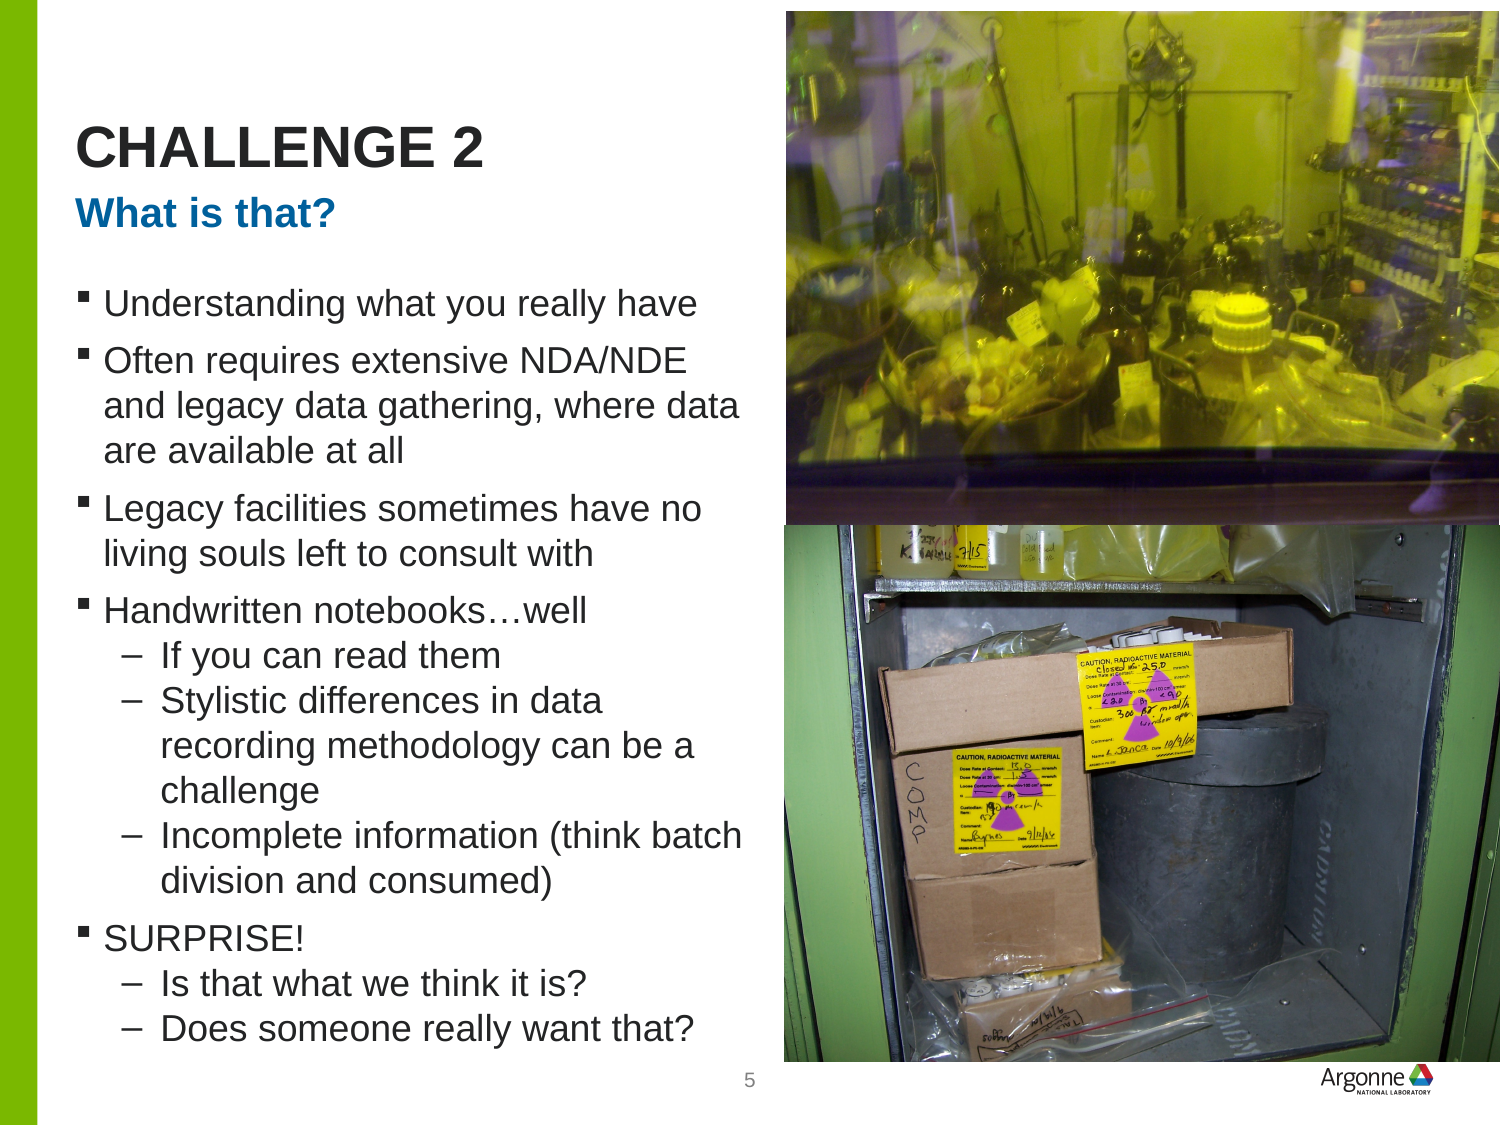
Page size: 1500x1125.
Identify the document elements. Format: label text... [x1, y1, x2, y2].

picture [784, 11, 1500, 1102]
list What is that? [75, 191, 779, 274]
slide_number 5 [712, 1061, 788, 1092]
title Challenge 2 [75, 45, 779, 182]
list Understanding what you really have Often requires extensive NDA/NDE and legacy data gathering, where data are available at all Legacy facilities sometimes have no living souls left to consult with Handwritten notebooks…well If you can read them Stylistic differences in data recording methodology can be a challenge Incomplete information (think batch division and consumed) SURPRISE! Is that what we think it is? Does someone really want that? [75, 278, 750, 931]
